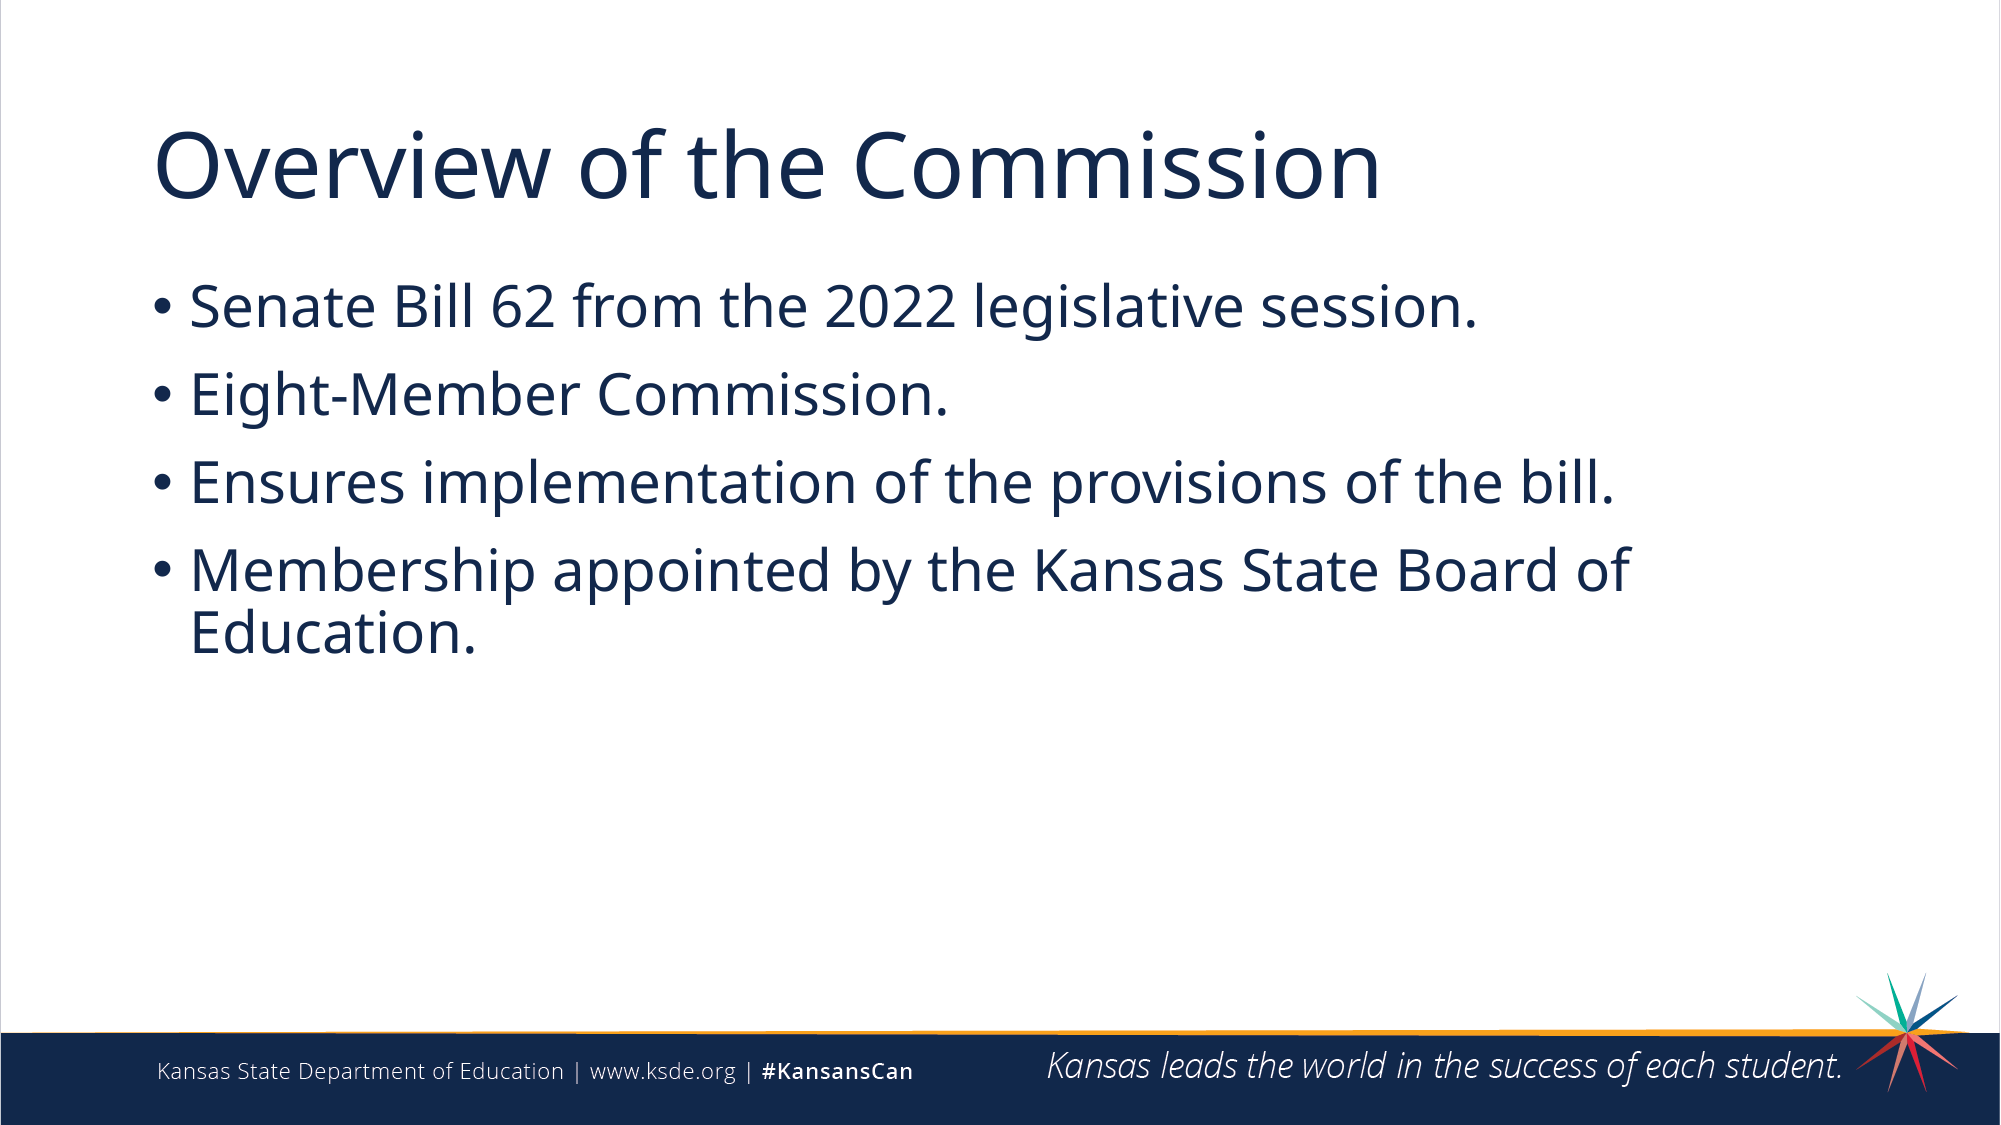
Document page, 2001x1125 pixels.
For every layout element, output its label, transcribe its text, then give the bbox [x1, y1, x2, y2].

picture [0, 0, 2000, 1125]
title Overview of the Commission [137, 59, 1863, 278]
list Senate Bill 62 from the 2022 legislative session. Eight-Member Commission. Ensures implementation of the provisions of the bill. Membership appointed by the Kansas State Board of Education. [137, 269, 1933, 1014]
